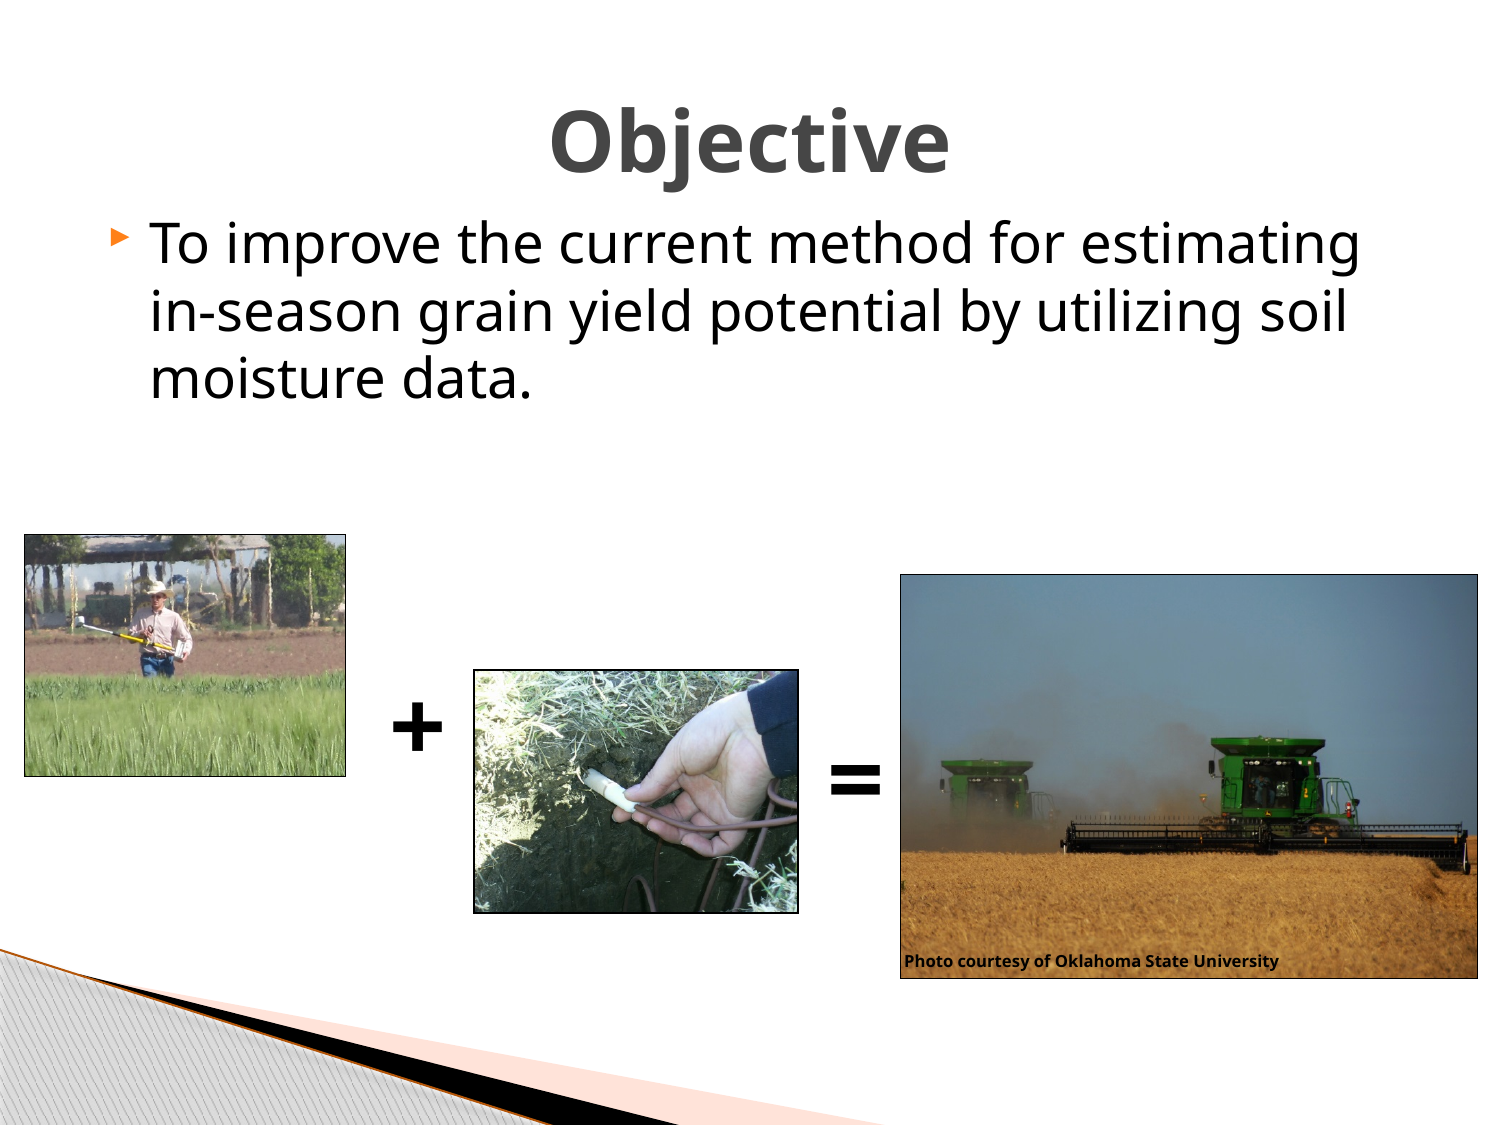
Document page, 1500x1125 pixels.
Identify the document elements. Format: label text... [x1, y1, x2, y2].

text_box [24, 534, 1478, 980]
title Objective [75, 45, 1425, 233]
list To improve the current method for estimating in-season grain yield potential by utilizing soil moisture data. [75, 233, 1425, 438]
